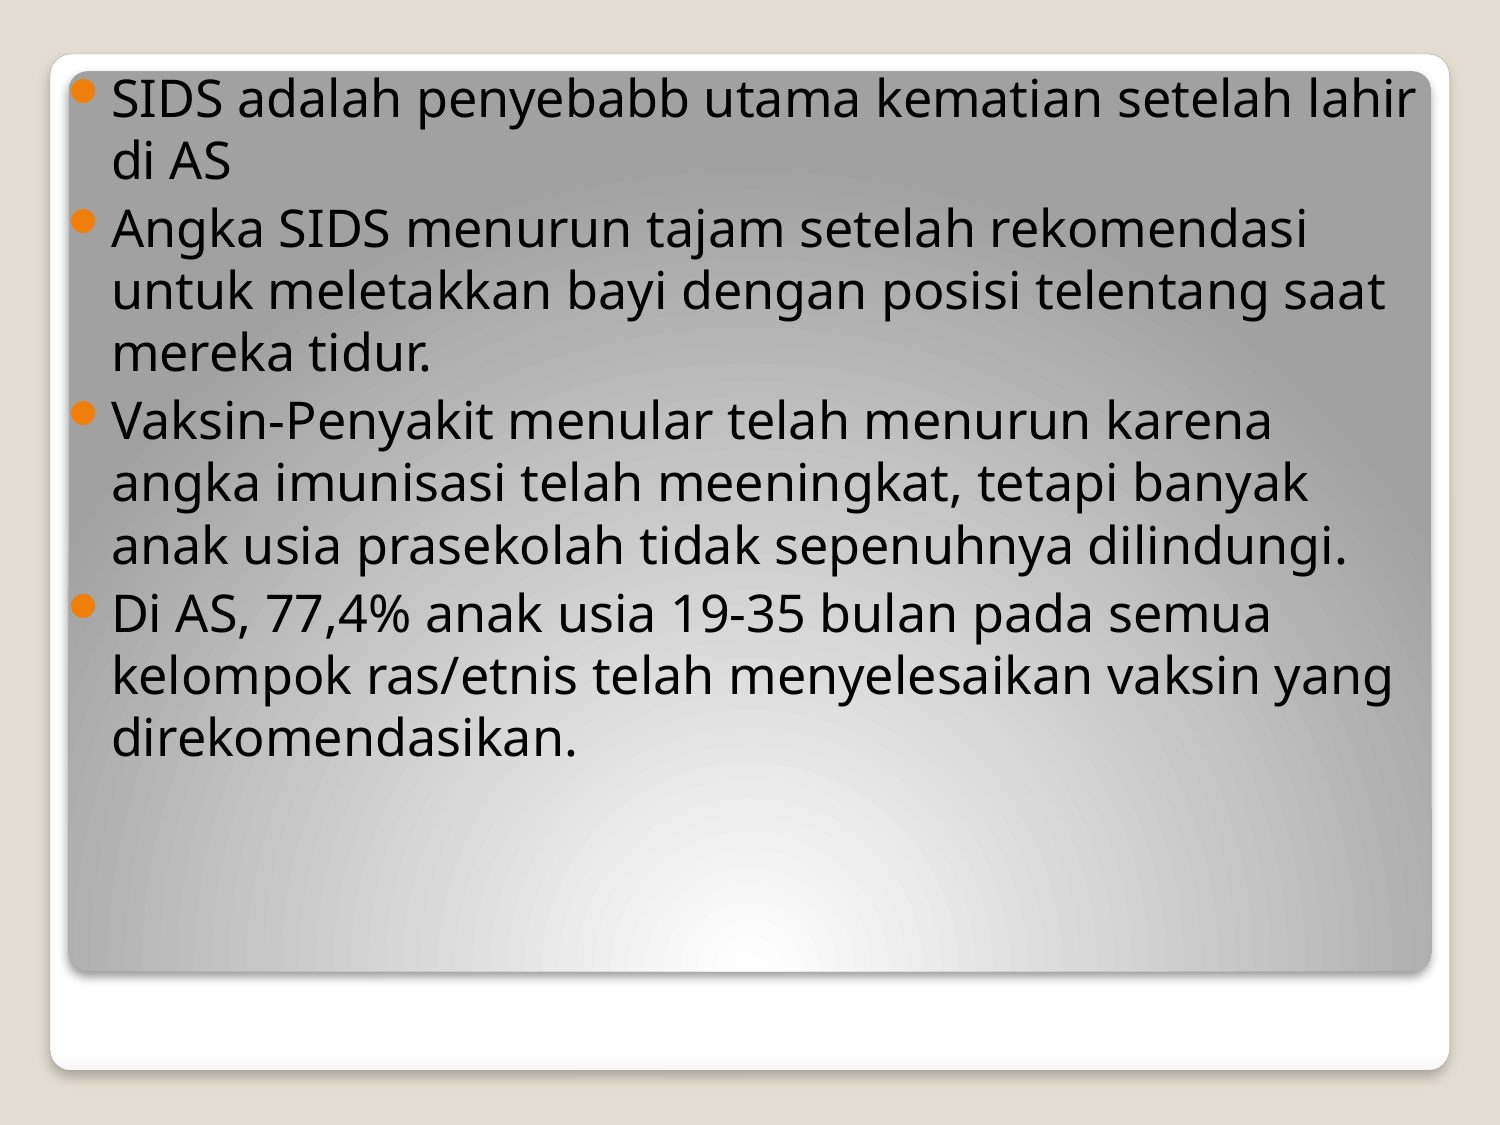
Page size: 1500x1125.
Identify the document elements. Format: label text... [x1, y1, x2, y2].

list SIDS adalah penyebabb utama kematian setelah lahir di AS Angka SIDS menurun tajam setelah rekomendasi untuk meletakkan bayi dengan posisi telentang saat mereka tidur. Vaksin-Penyakit menular telah menurun karena angka imunisasi telah meeningkat, tetapi banyak anak usia prasekolah tidak sepenuhnya dilindungi. Di AS, 77,4% anak usia 19-35 bulan pada semua kelompok ras/etnis telah menyelesaikan vaksin yang direkomendasikan. [37, 50, 1443, 1062]
